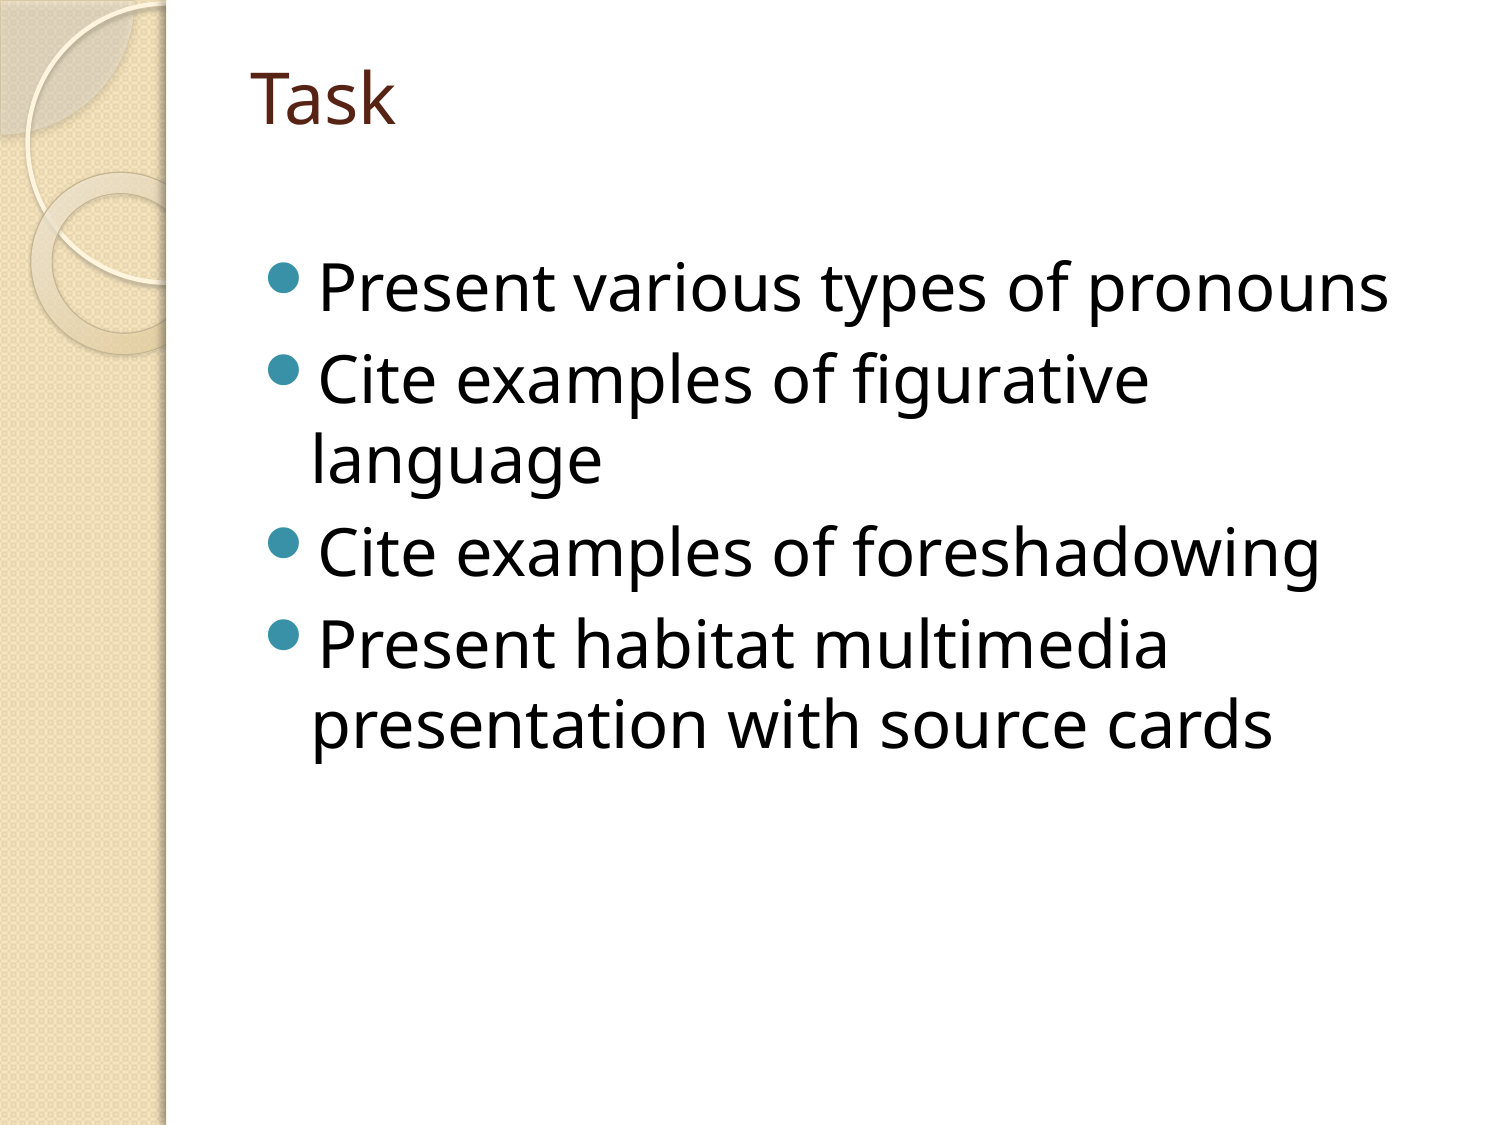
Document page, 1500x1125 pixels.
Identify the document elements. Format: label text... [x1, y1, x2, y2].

list Present various types of pronouns Cite examples of figurative language Cite examples of foreshadowing Present habitat multimedia presentation with source cards [235, 237, 1466, 1025]
title Task [235, 45, 1466, 233]
